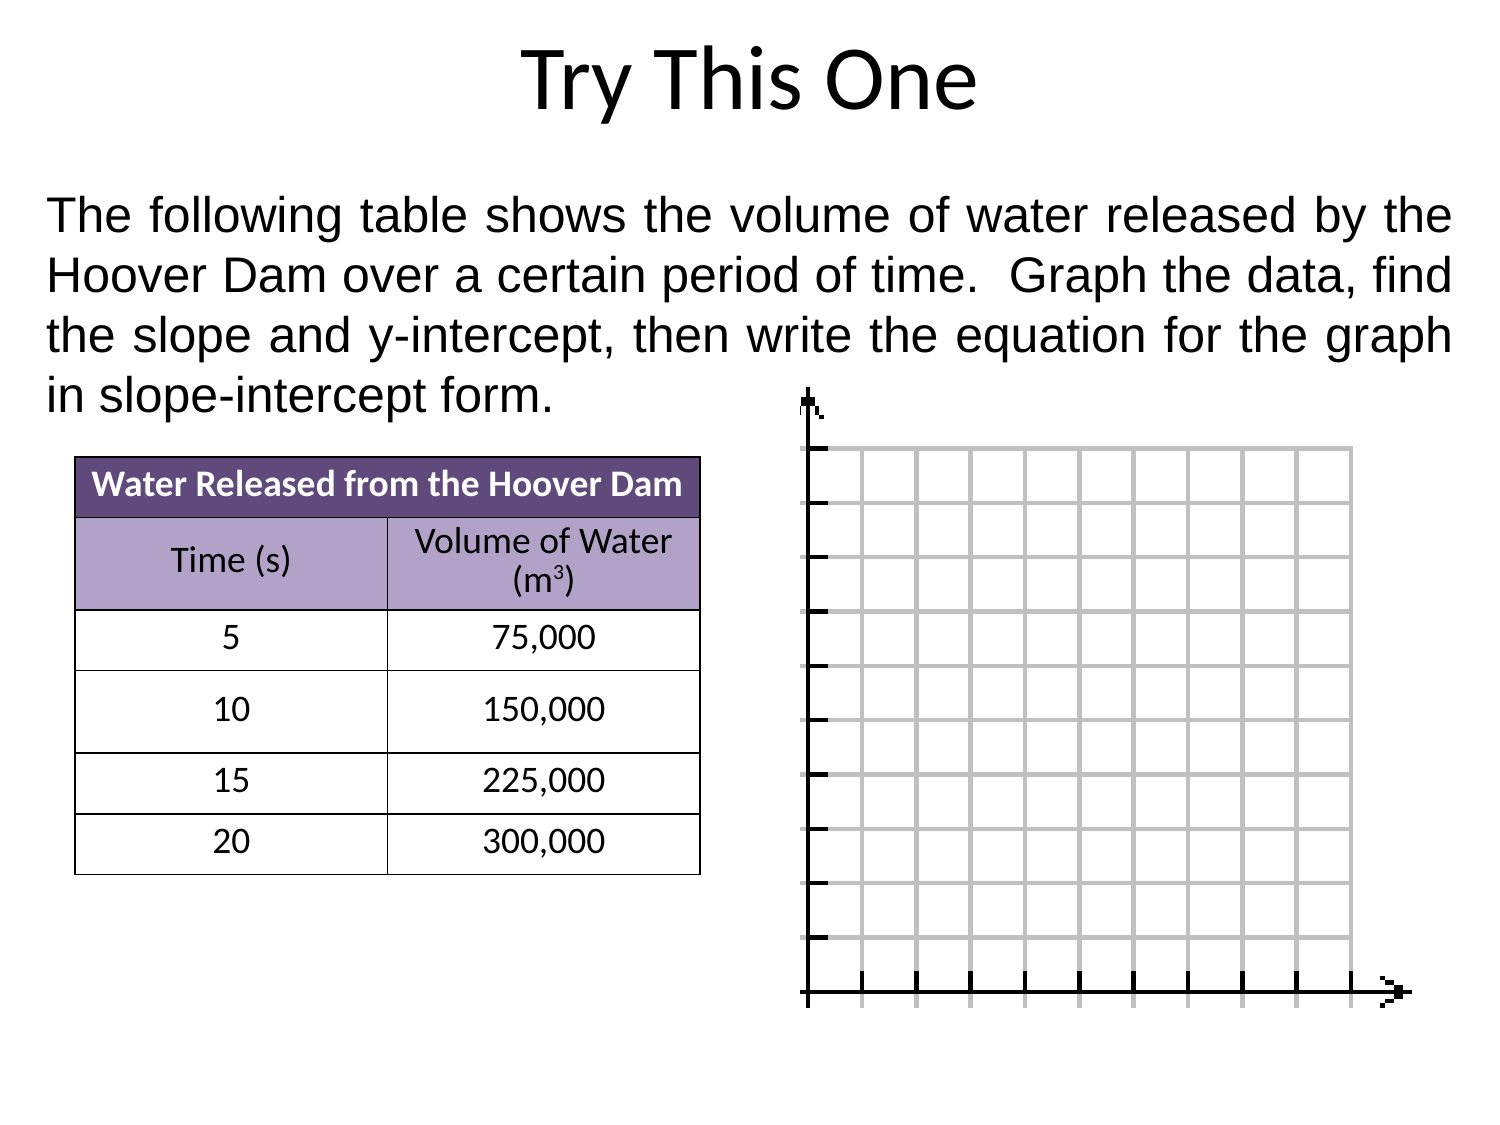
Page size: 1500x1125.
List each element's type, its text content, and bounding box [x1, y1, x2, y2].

table_cell 75,000 [388, 611, 699, 670]
text_box The following table shows the volume of water released by the Hoover Dam over a certain period of time. Graph the data, find the slope and y-intercept, then write the equation for the graph in slope-intercept form. [31, 174, 1469, 450]
table_cell Time (s) [76, 518, 387, 609]
table_cell 20 [76, 815, 387, 874]
title Try This One [75, 0, 1425, 145]
table_cell 225,000 [388, 754, 699, 813]
table_cell 5 [76, 611, 387, 670]
table_cell 150,000 [388, 671, 699, 752]
table_cell 15 [76, 754, 387, 813]
table_header Water Released from the Hoover Dam [76, 458, 699, 517]
table_cell 300,000 [388, 815, 699, 874]
table_cell 10 [76, 671, 387, 752]
table_cell Volume of Water (m3) [388, 518, 699, 609]
picture [799, 374, 1438, 1008]
